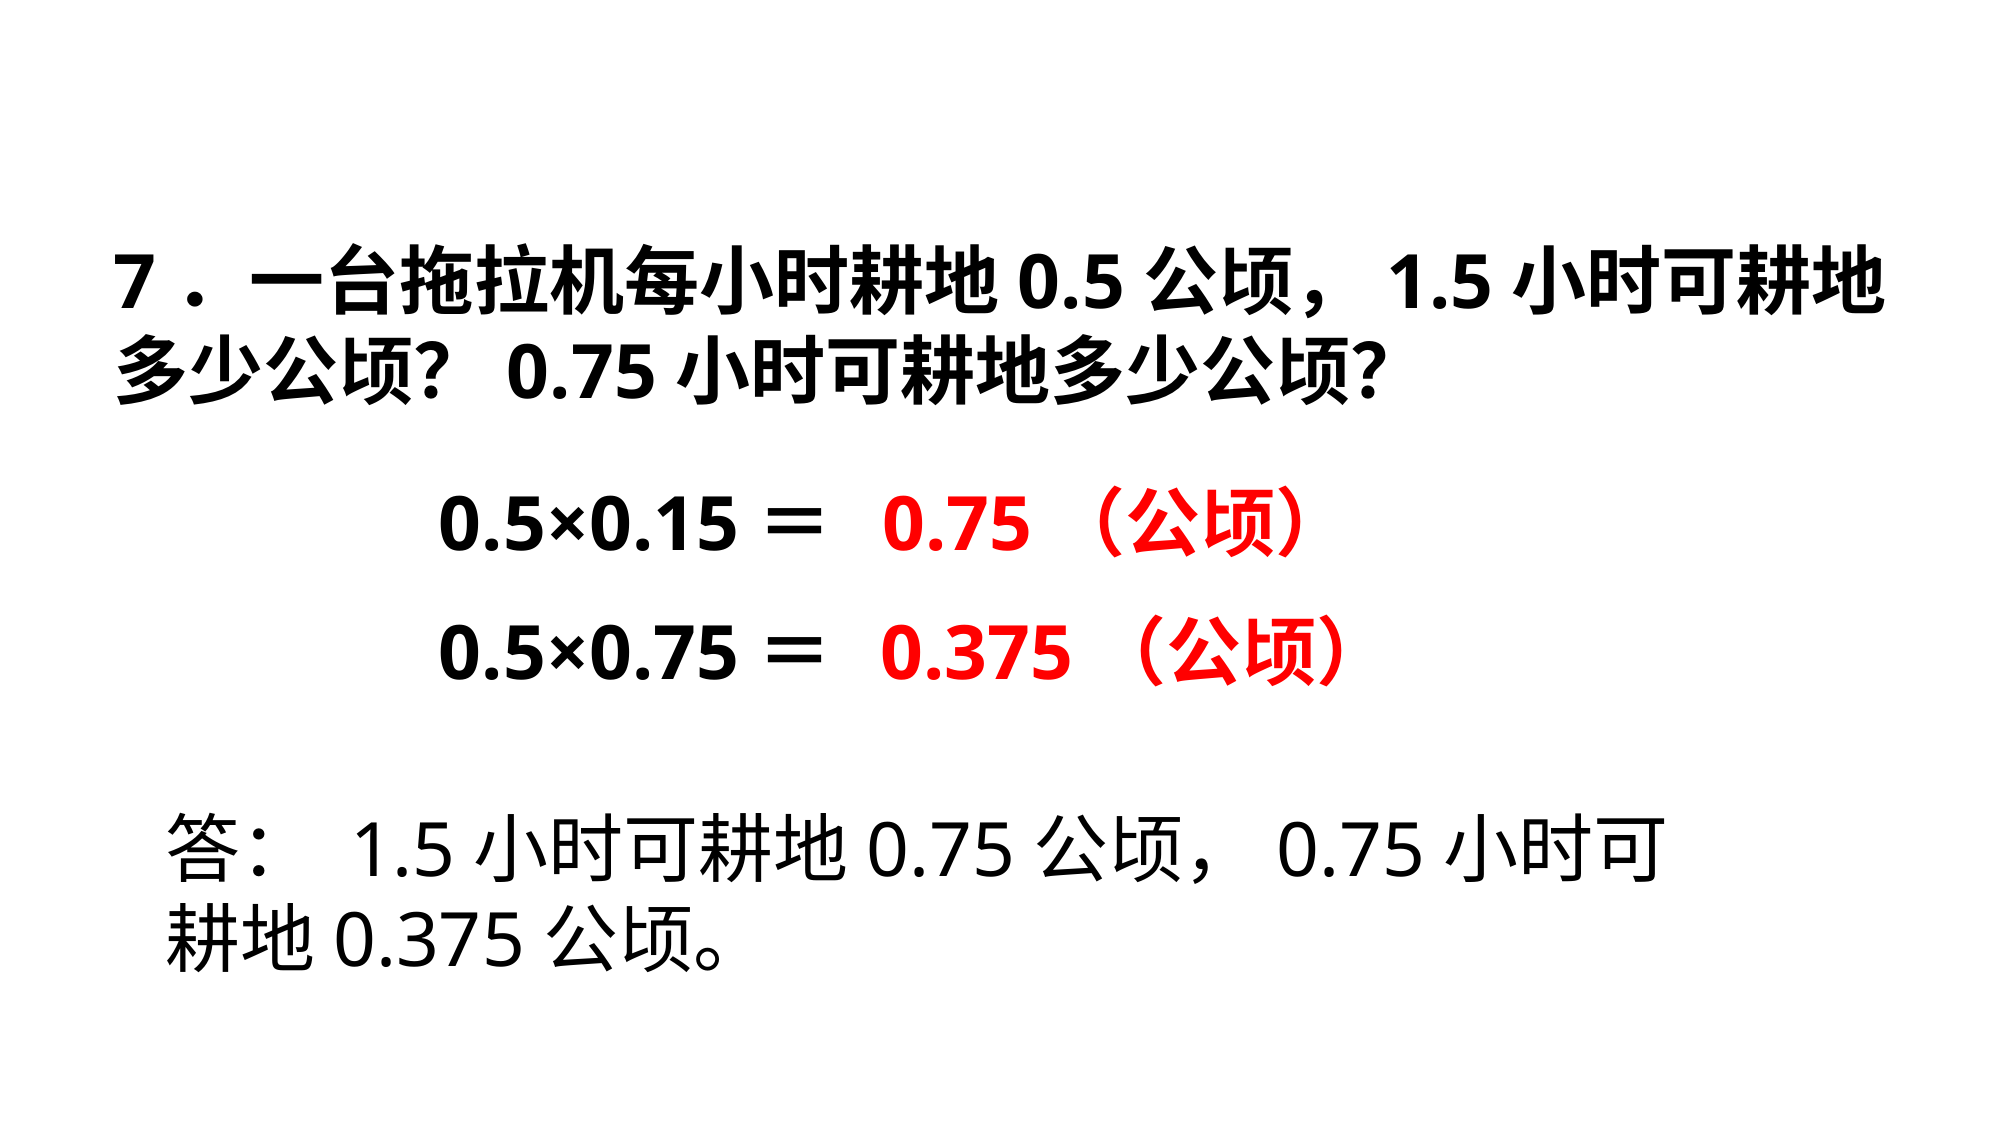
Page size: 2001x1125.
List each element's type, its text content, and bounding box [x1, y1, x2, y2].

text_box 0.5×0.15＝ [423, 468, 867, 574]
text_box 答： 1.5小时可耕地0.75公顷，0.75小时可 耕地0.375公顷。 [150, 794, 1979, 989]
text_box 0.375（公顷） [865, 596, 1567, 702]
text_box 7．一台拖拉机每小时耕地0.5公顷，1.5小时可耕地多少公顷？0.75小时可耕地多少公顷？ [99, 225, 1928, 421]
text_box 0.5×0.75＝ [423, 596, 865, 702]
text_box 0.75（公顷） [867, 468, 1569, 574]
